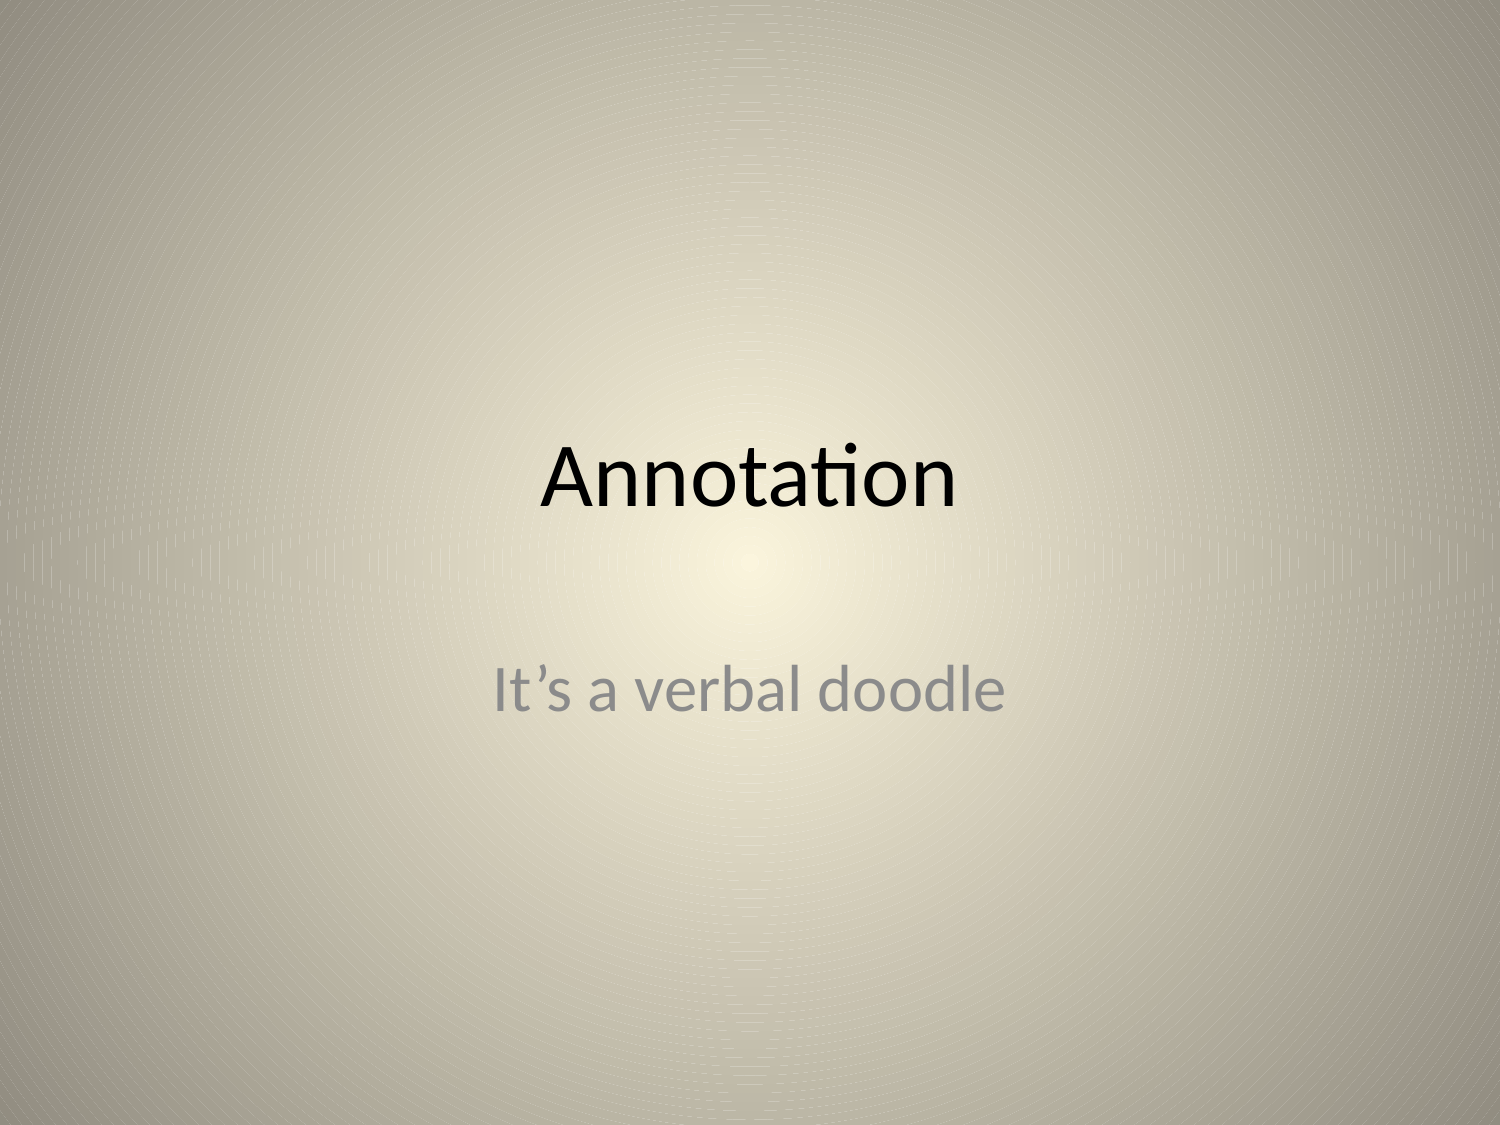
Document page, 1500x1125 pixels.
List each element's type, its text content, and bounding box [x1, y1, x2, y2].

title Annotation [112, 349, 1388, 591]
subtitle It’s a verbal doodle [225, 637, 1275, 925]
